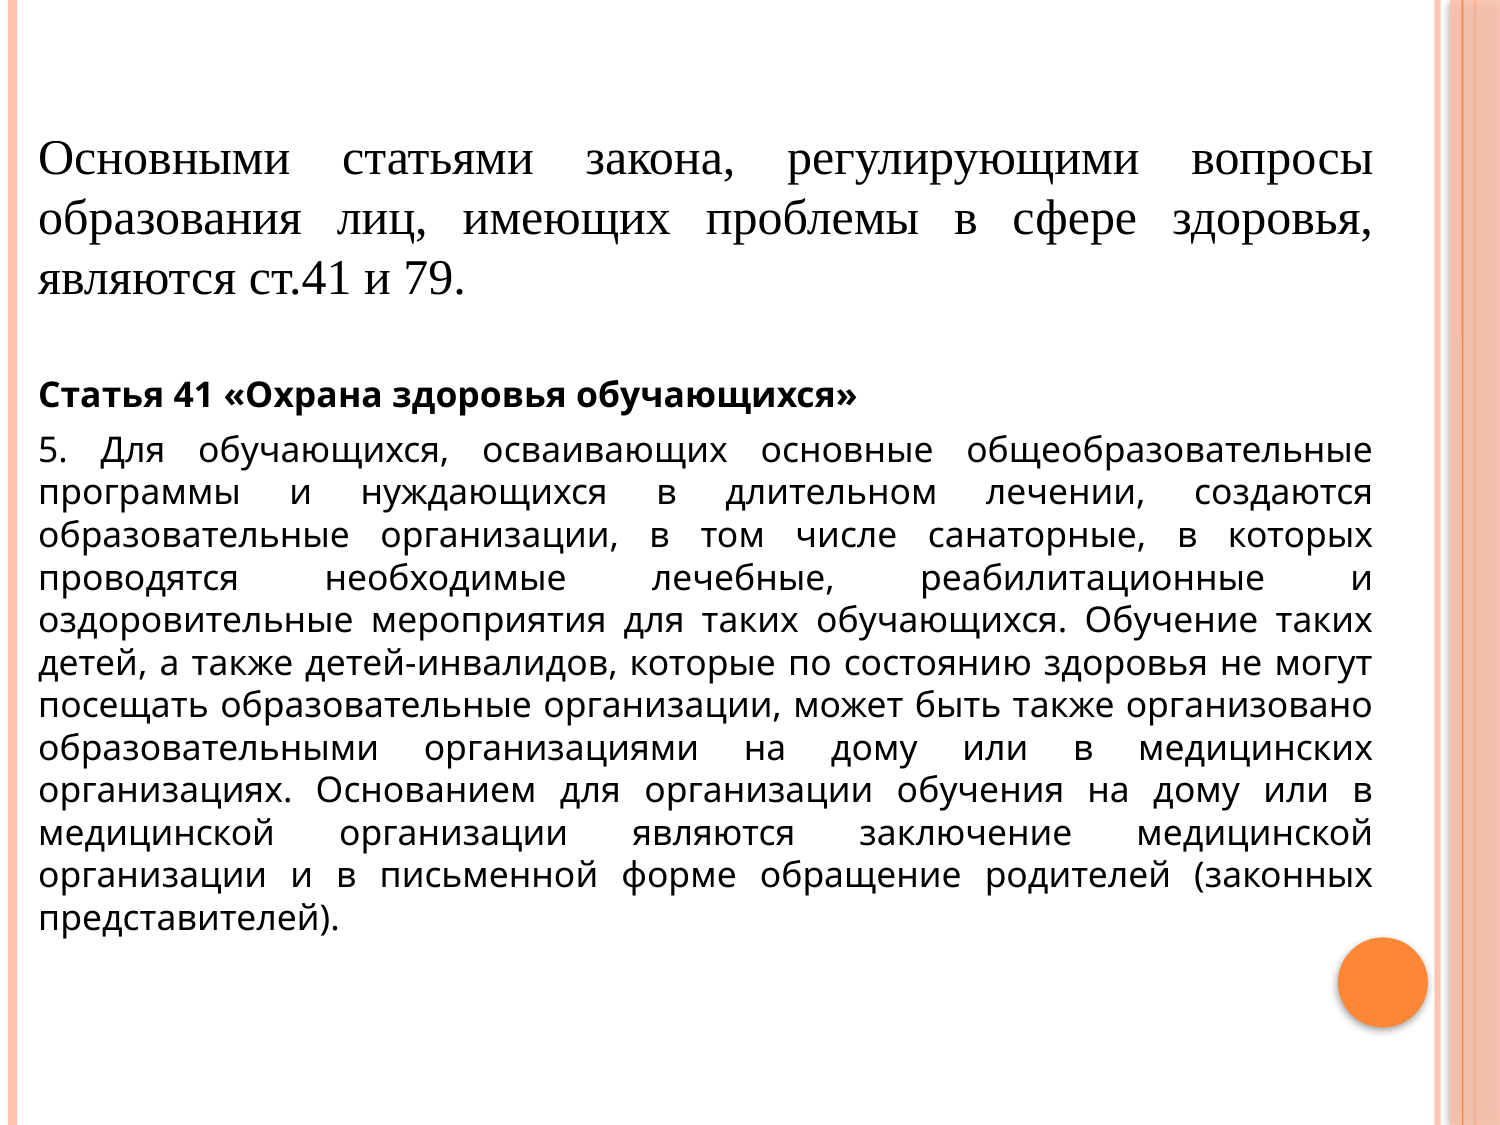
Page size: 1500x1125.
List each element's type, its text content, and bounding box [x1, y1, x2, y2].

list Основными статьями закона, регулирующими вопросы образования лиц, имеющих проблемы в сфере здоровья, являются ст.41 и 79. Статья 41 «Охрана здоровья обучающихся» 5. Для обучающихся, осваивающих основные общеобразовательные программы и нуждающихся в длительном лечении, создаются образовательные организации, в том числе санаторные, в которых проводятся необходимые лечебные, реабилитационные и оздоровительные мероприятия для таких обучающихся. Обучение таких детей, а также детей-инвалидов, которые по состоянию здоровья не могут посещать образовательные организации, может быть также организовано образовательными организациями на дому или в медицинских организациях. Основанием для организации обучения на дому или в медицинской организации являются заключение медицинской организации и в письменной форме обращение родителей (законных представителей). [23, 117, 1389, 1020]
